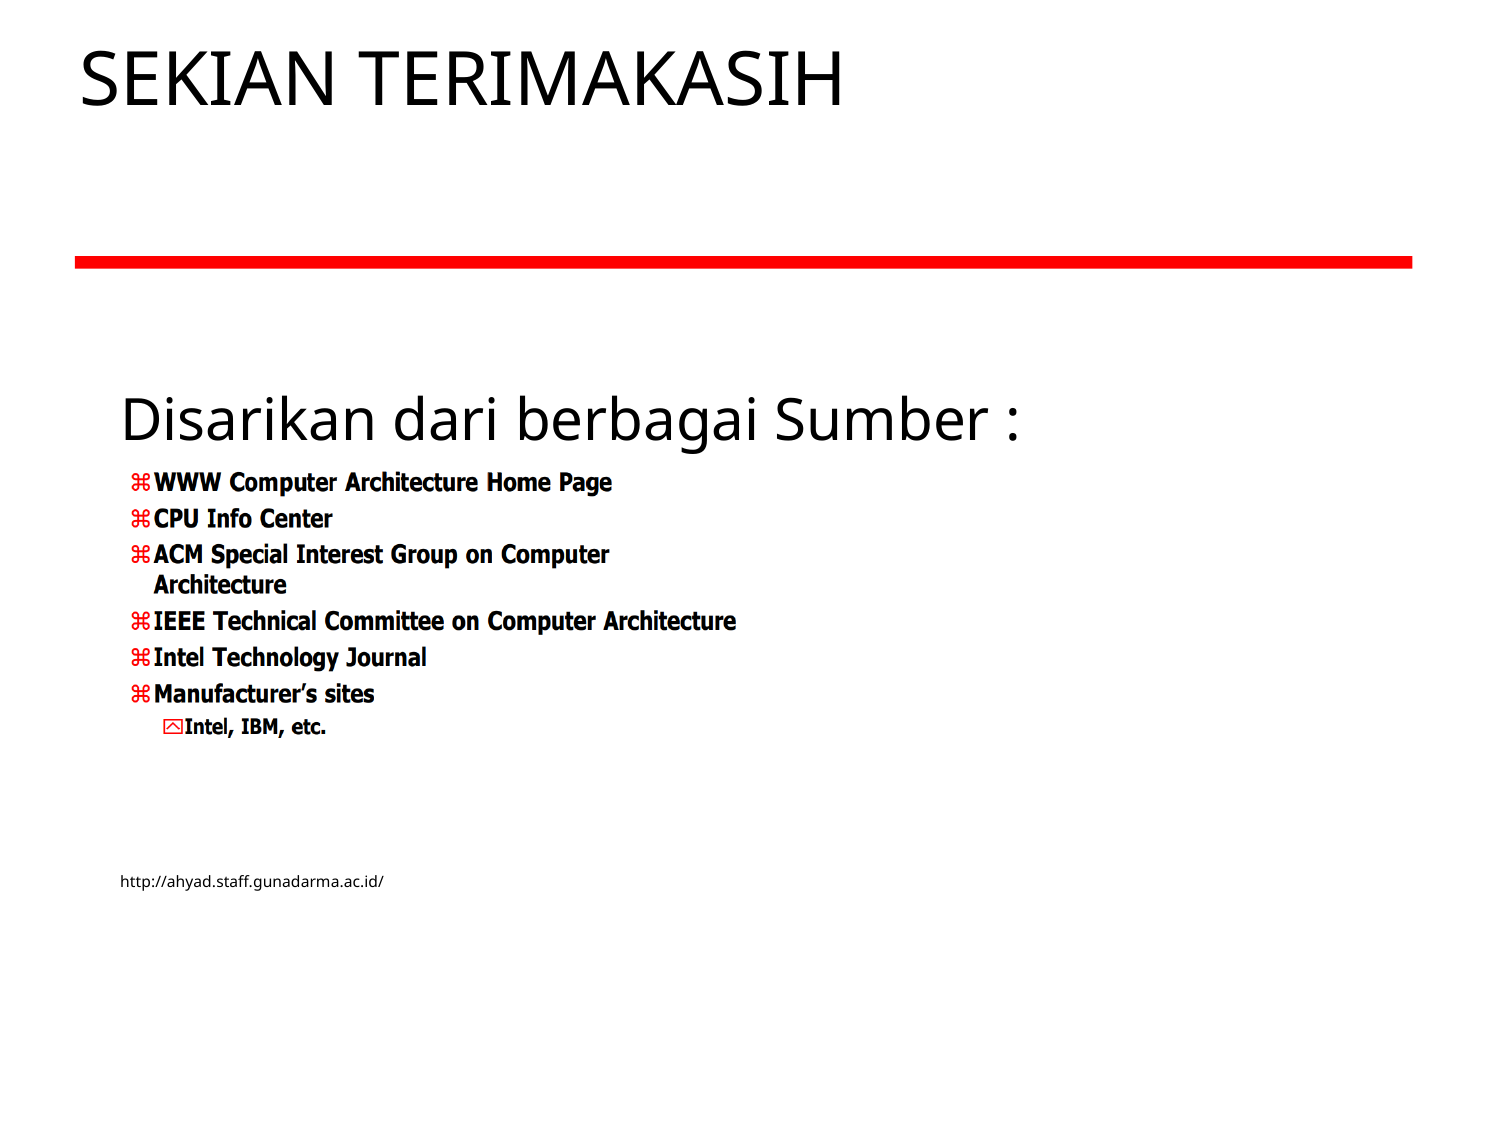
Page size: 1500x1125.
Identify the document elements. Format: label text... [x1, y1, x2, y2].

picture [121, 459, 751, 748]
list Disarikan dari berbagai Sumber : http://ahyad.staff.gunadarma.ac.id/ [120, 382, 1071, 826]
title SEKIAN TERIMAKASIH [79, 30, 1421, 122]
